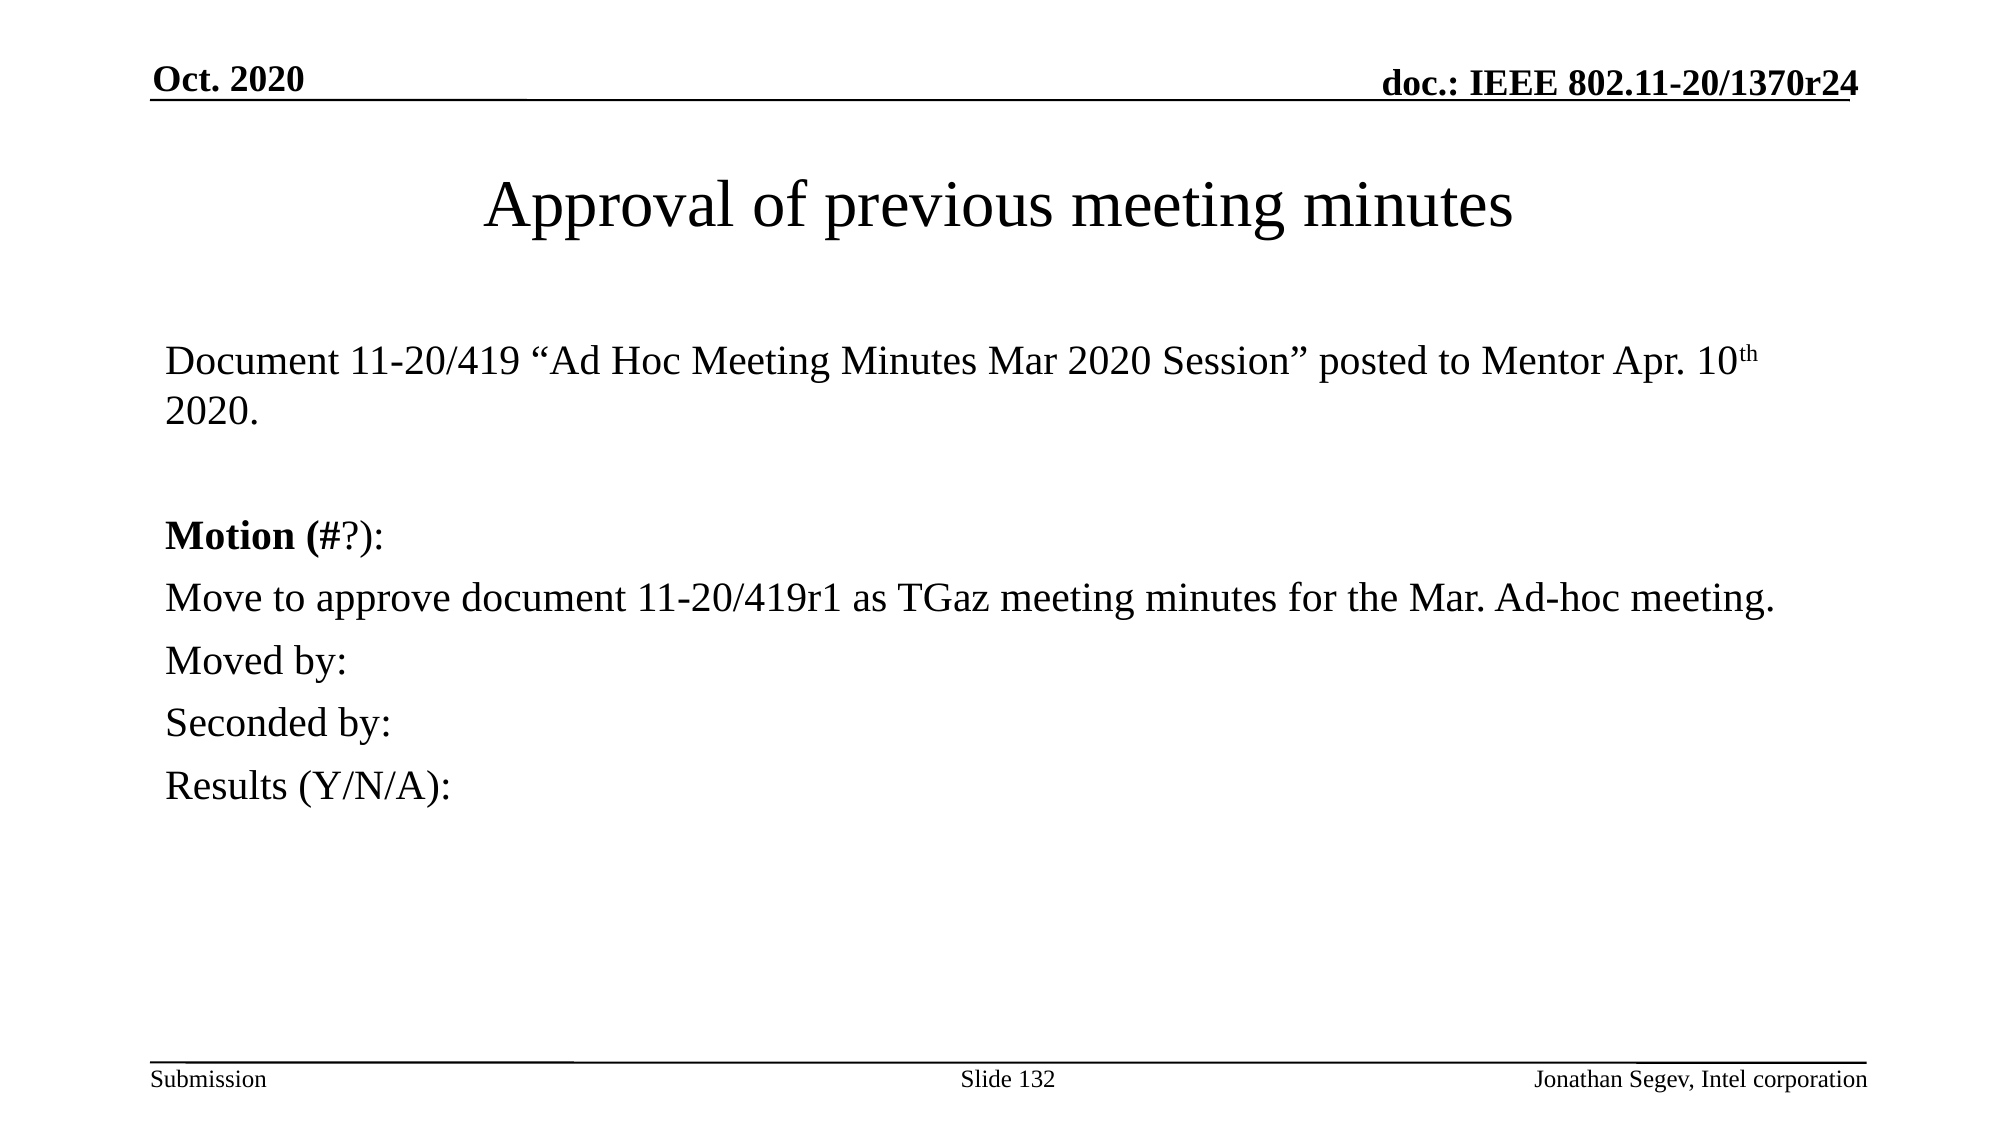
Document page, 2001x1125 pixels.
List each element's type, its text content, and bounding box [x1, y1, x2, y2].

title Approval of previous meeting minutes [149, 112, 1850, 288]
footer Jonathan Segev, Intel corporation [1171, 1061, 1869, 1093]
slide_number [152, 54, 563, 100]
slide_number Slide 132 [950, 1061, 1067, 1123]
list Document 11-20/419 “Ad Hoc Meeting Minutes Mar 2020 Session” posted to Mentor Apr. 10th 2020. Motion (#?): Move to approve document 11-20/419r1 as TGaz meeting minutes for the Mar. Ad-hoc meeting. Moved by: Seconded by: Results (Y/N/A): [149, 324, 1850, 1000]
